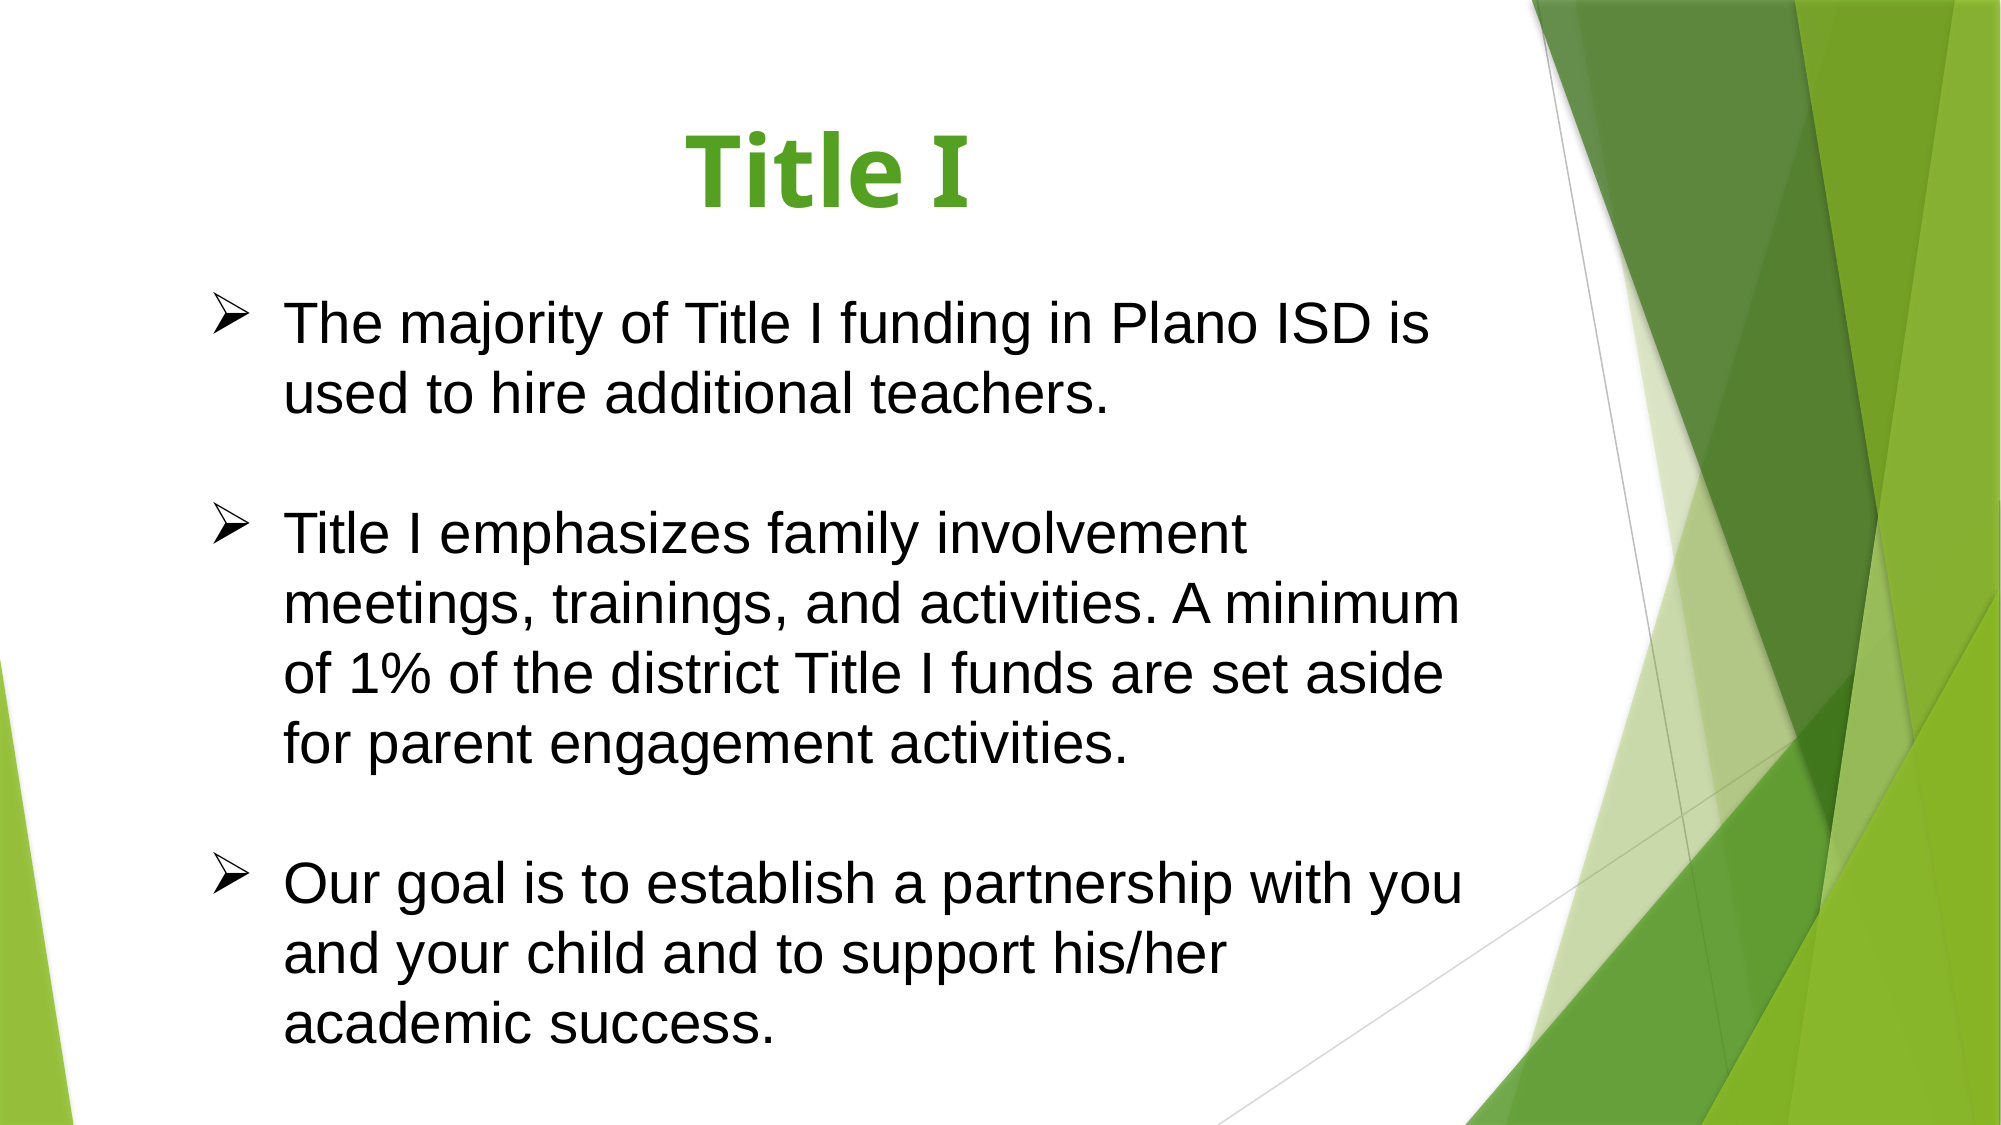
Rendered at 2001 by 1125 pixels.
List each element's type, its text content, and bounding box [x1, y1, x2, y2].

title Title I [107, 99, 1522, 235]
text_box The majority of Title I funding in Plano ISD is used to hire additional teachers. Title I emphasizes family involvement meetings, trainings, and activities. A minimum of 1% of the district Title I funds are set aside for parent engagement activities. Our goal is to establish a partnership with you and your child and to support his/her academic success. [193, 278, 1500, 1063]
